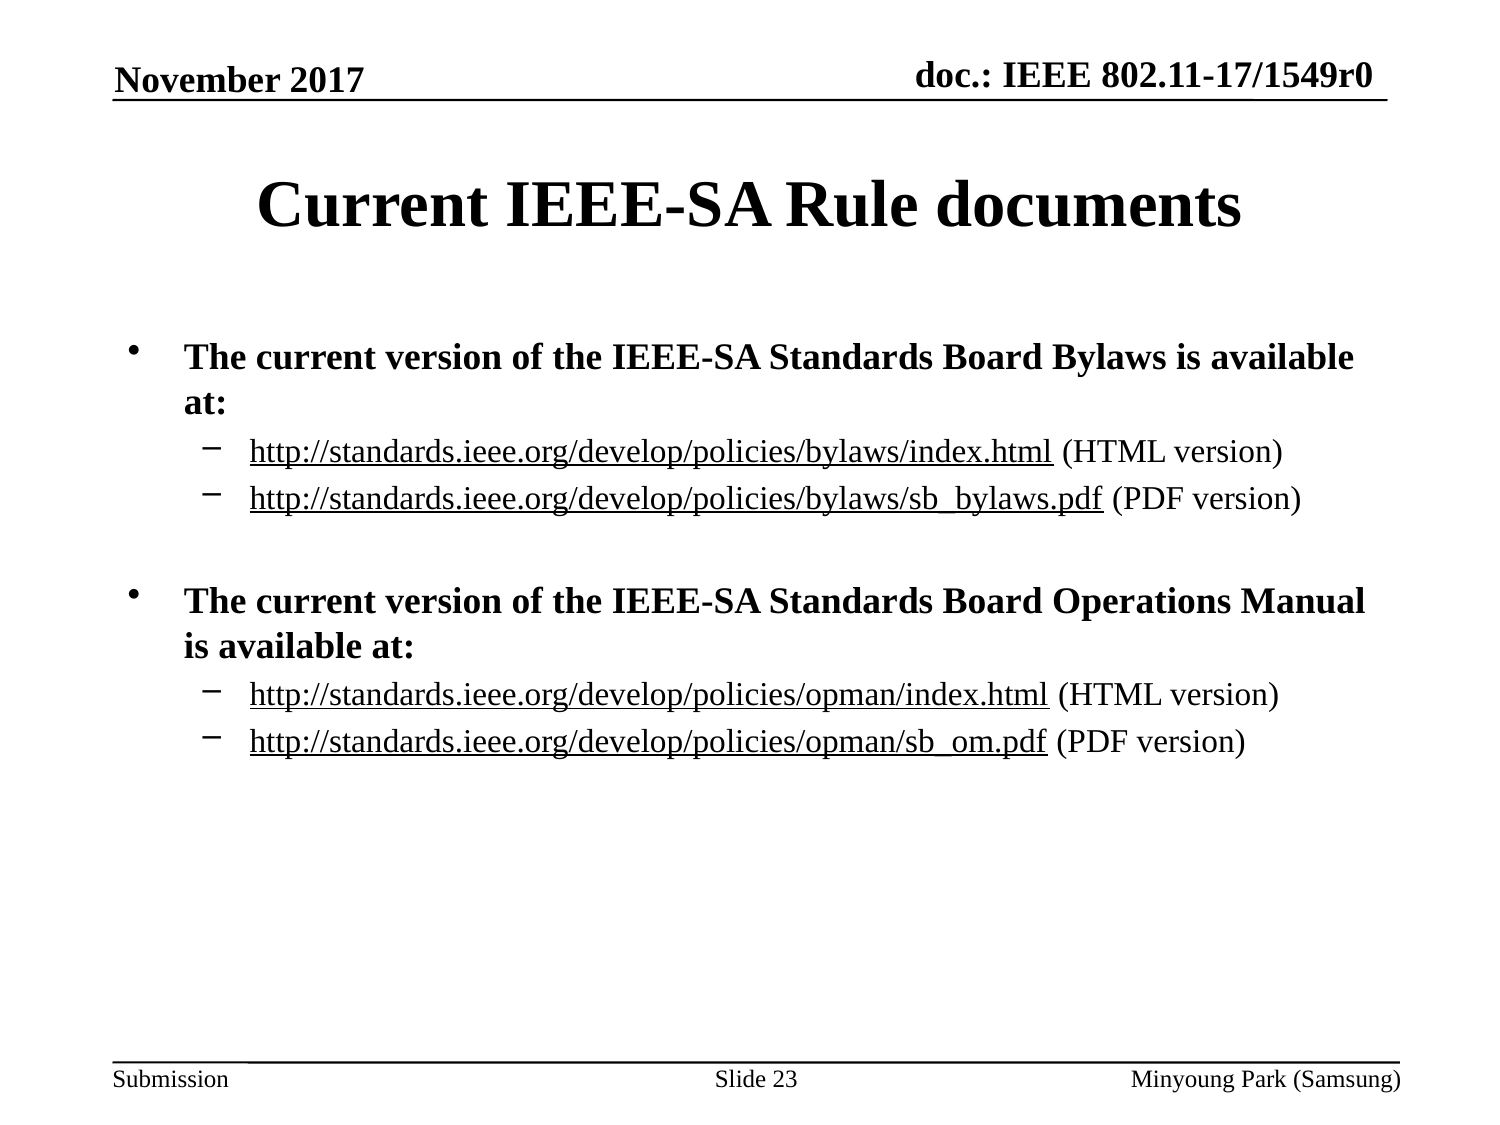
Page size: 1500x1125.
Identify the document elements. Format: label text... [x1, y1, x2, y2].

title Current IEEE-SA Rule documents [112, 112, 1388, 288]
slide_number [114, 54, 374, 101]
list The current version of the IEEE-SA Standards Board Bylaws is available at: http://standards.ieee.org/develop/policies/bylaws/index.html (HTML version) http://standards.ieee.org/develop/policies/bylaws/sb_bylaws.pdf (PDF version) The current version of the IEEE-SA Standards Board Operations Manual is available at: http://standards.ieee.org/develop/policies/opman/index.html (HTML version) http://standards.ieee.org/develop/policies/opman/sb_om.pdf (PDF version) [112, 324, 1388, 1000]
footer Minyoung Park (Samsung) [949, 1061, 1402, 1093]
slide_number Slide 23 [712, 1061, 800, 1093]
